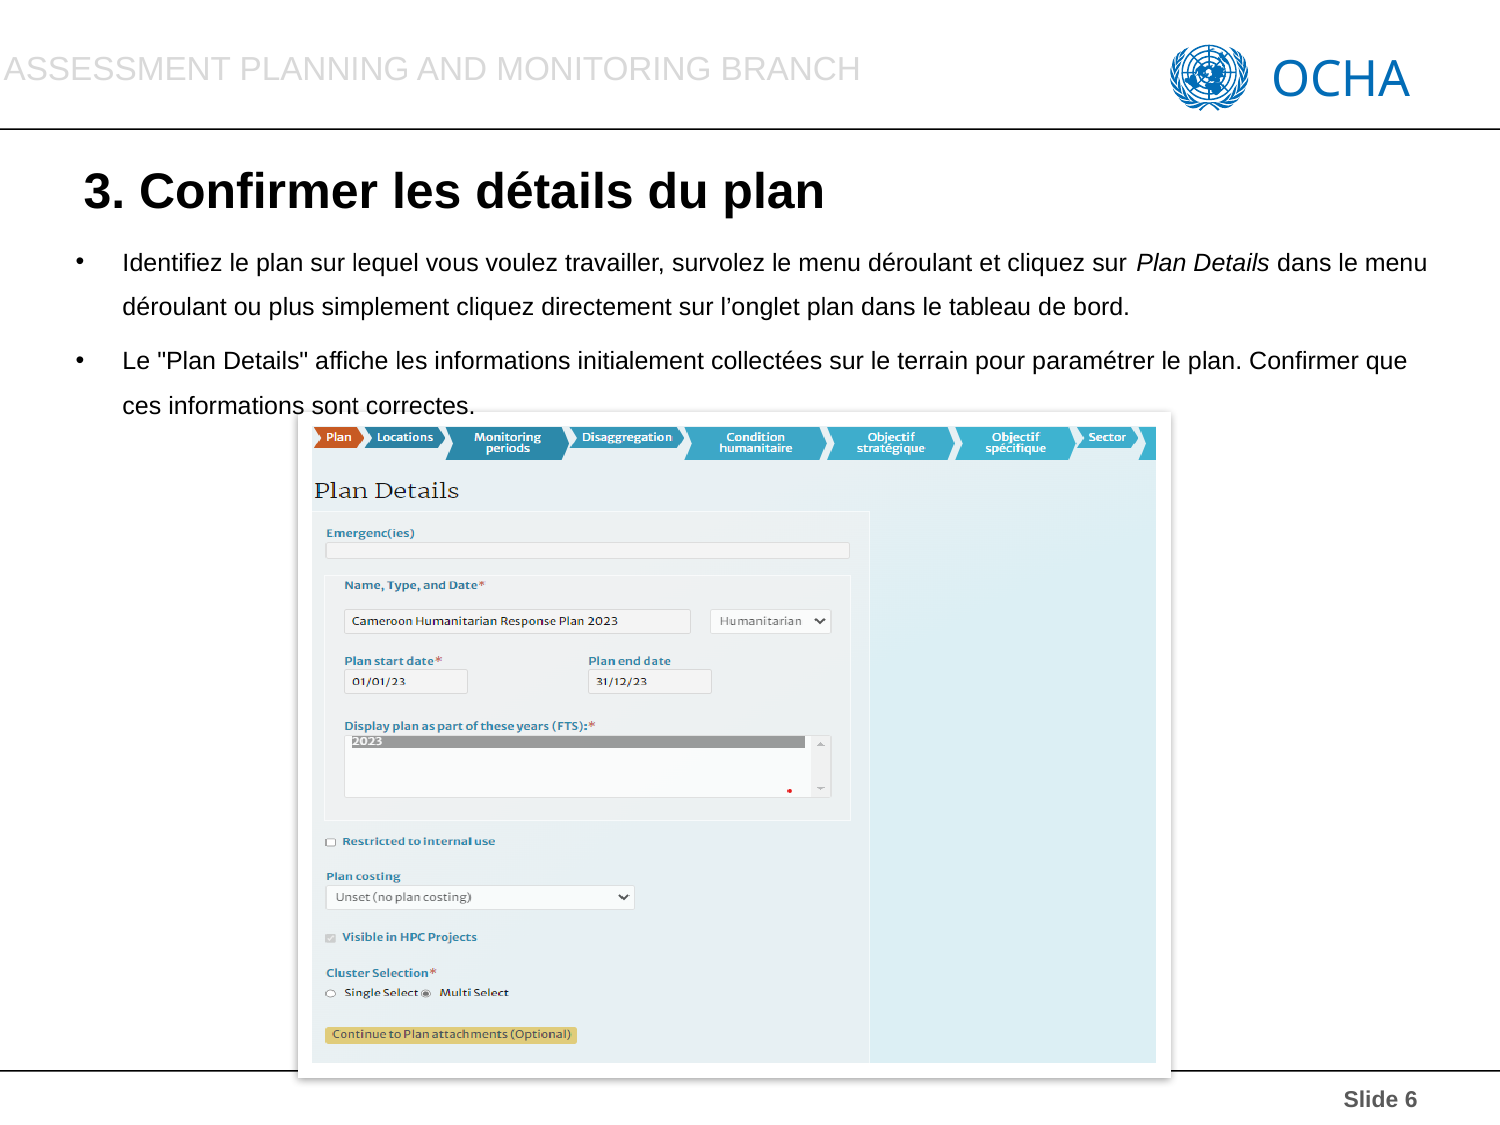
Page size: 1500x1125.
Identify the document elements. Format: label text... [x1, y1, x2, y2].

list Identifiez le plan sur lequel vous voulez travailler, survolez le menu déroulant et cliquez sur Plan Details dans le menu déroulant ou plus simplement cliquez directement sur l’onglet plan dans le tableau de bord. Le "Plan Details" affiche les informations initialement collectées sur le terrain pour paramétrer le plan. Confirmer que ces informations sont correctes. [1, 223, 1451, 465]
title 3. Confirmer les détails du plan [68, 150, 1419, 223]
slide_number Slide 6 [1241, 1070, 1434, 1125]
picture [311, 425, 1157, 1064]
